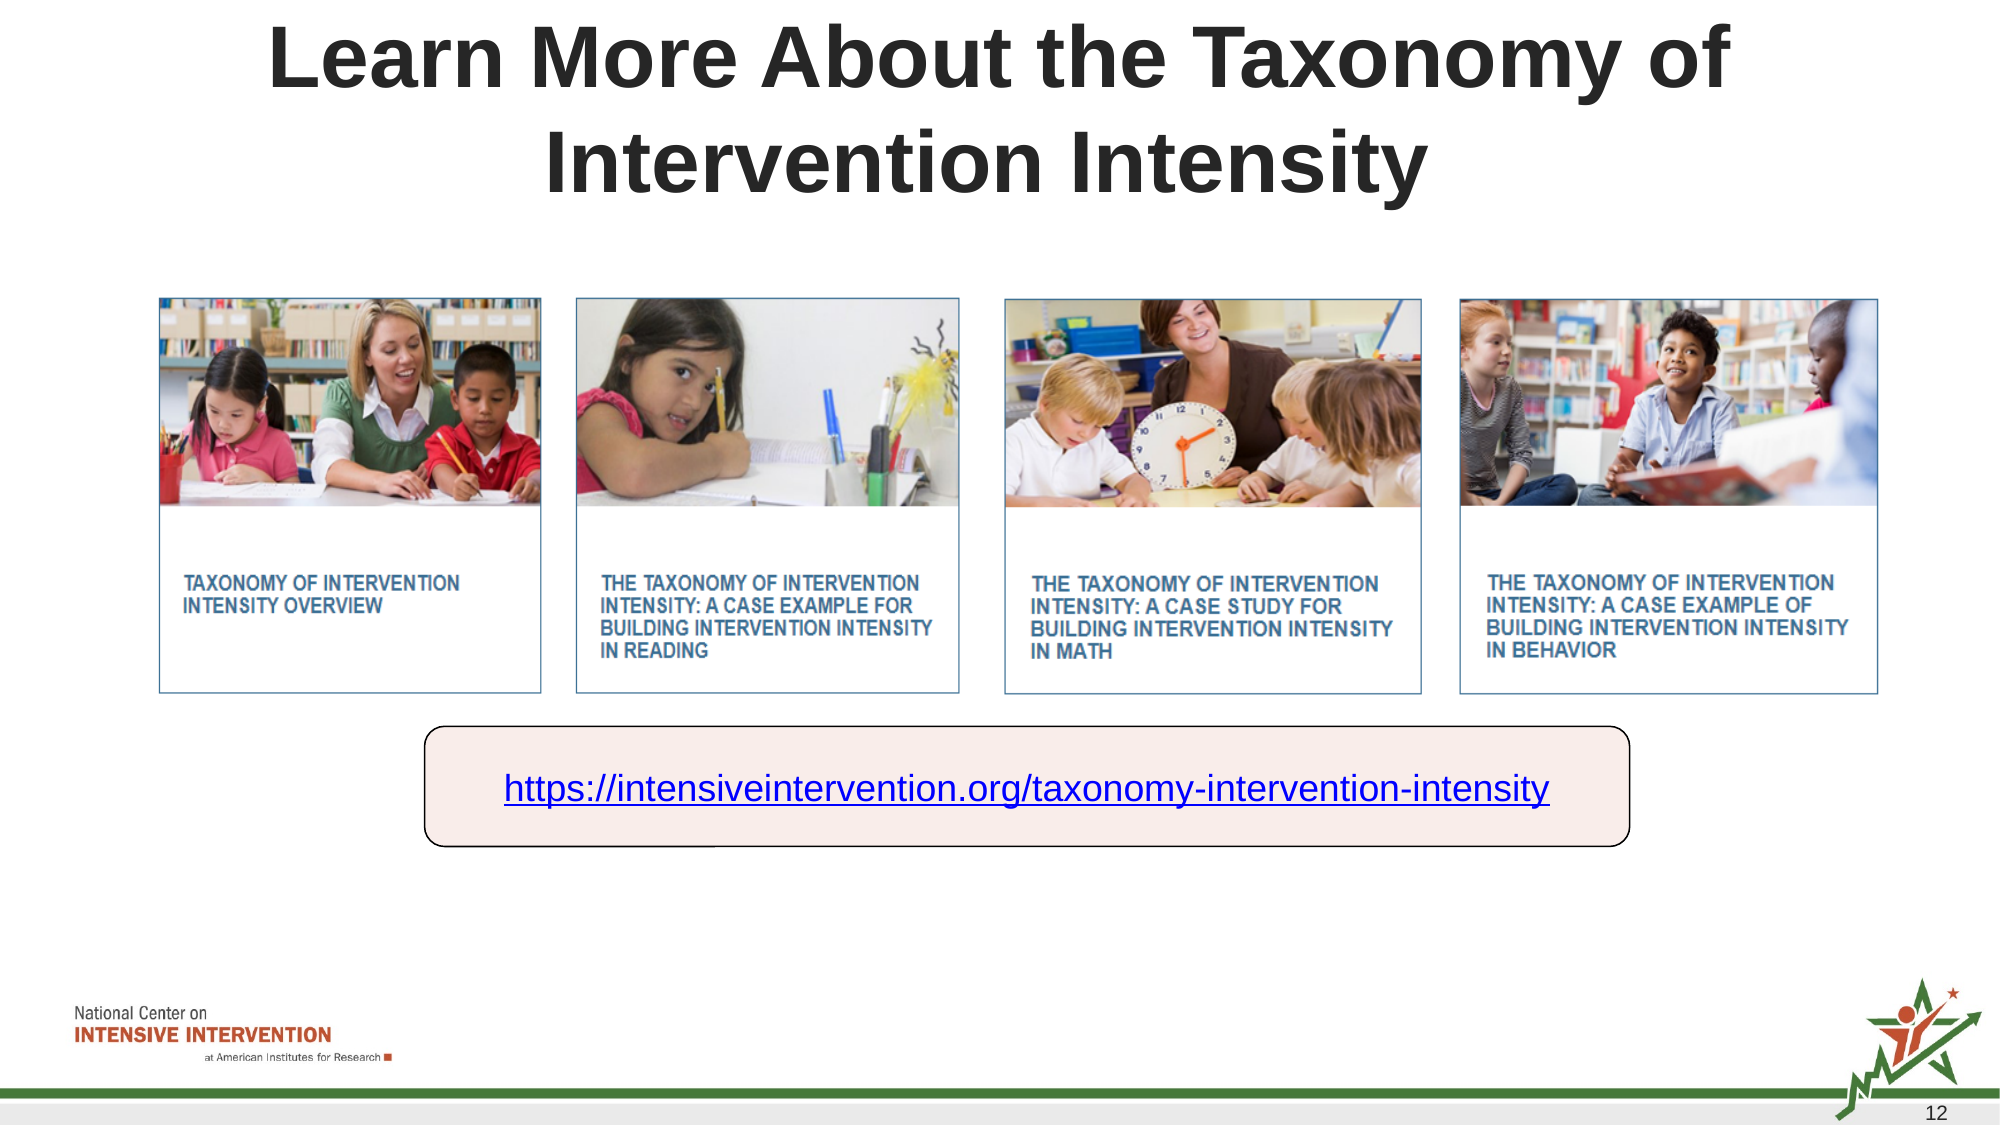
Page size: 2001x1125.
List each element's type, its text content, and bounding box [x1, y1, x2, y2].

picture [0, 0, 2000, 1125]
text_box https://intensiveintervention.org/taxonomy-intervention-intensity [423, 725, 1631, 848]
slide_number 123 [1925, 1099, 1951, 1125]
title Learn More About the Taxonomy of Intervention Intensity [75, 0, 1925, 210]
